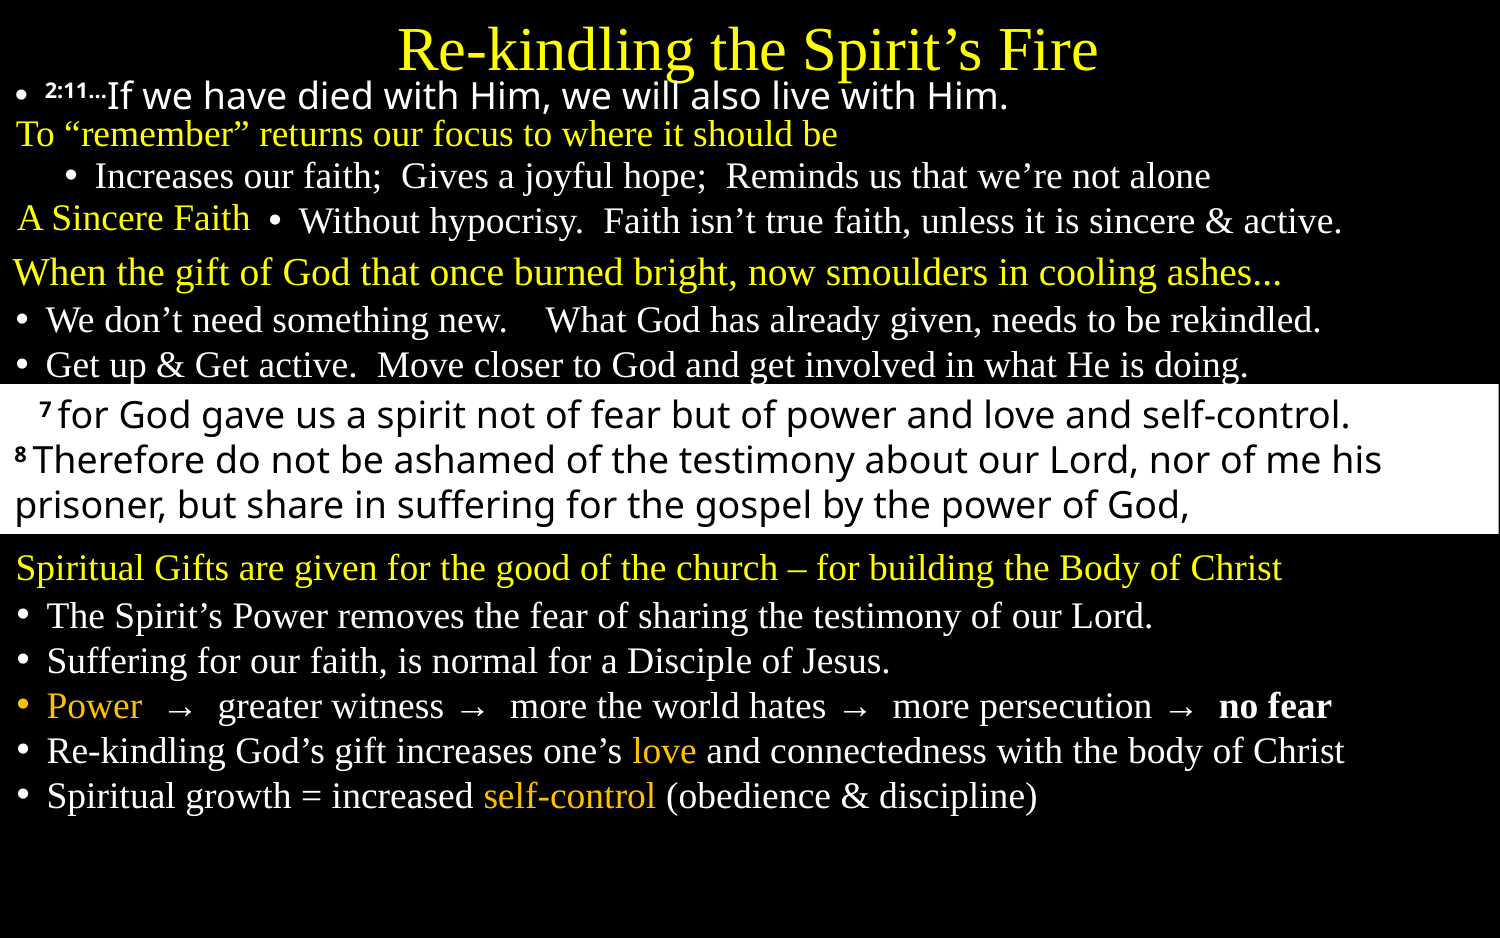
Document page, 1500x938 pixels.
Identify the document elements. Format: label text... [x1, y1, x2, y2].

text_box Without hypocrisy. Faith isn’t true faith, unless it is sincere & active. [253, 189, 1480, 238]
text_box The Spirit’s Power removes the fear of sharing the testimony of our Lord. Suffering for our faith, is normal for a Disciple of Jesus. Power → greater witness → more the world hates → more persecution → no fear Re-kindling God’s gift increases one’s love and connectedness with the body of Christ Spiritual growth = increased self-control (obedience & discipline) [1, 583, 1497, 824]
text_box 7 for God gave us a spirit not of fear but of power and love and self-control. 8 Therefore do not be ashamed of the testimony about our Lord, nor of me his prisoner, but share in suffering for the gospel by the power of God, [0, 384, 1499, 534]
text_box A Sincere Faith [2, 185, 279, 238]
text_box To “remember” returns our focus to where it should be [1, 101, 1425, 162]
text_box When the gift of God that once burned bright, now smoulders in cooling ashes... [0, 238, 1498, 301]
text_box We don’t need something new. What God has already given, needs to be rekindled. Get up & Get active. Move closer to God and get involved in what He is doing. [0, 288, 1445, 393]
text_box Increases our faith; Gives a joyful hope; Reminds us that we’re not alone [49, 144, 1494, 204]
text_box 2:11...If we have died with Him, we will also live with Him. [0, 64, 1499, 125]
text_box Re-kindling the Spirit’s Fire [0, 0, 1497, 64]
text_box Spiritual Gifts are given for the good of the church – for building the Body of Christ [0, 535, 1445, 596]
